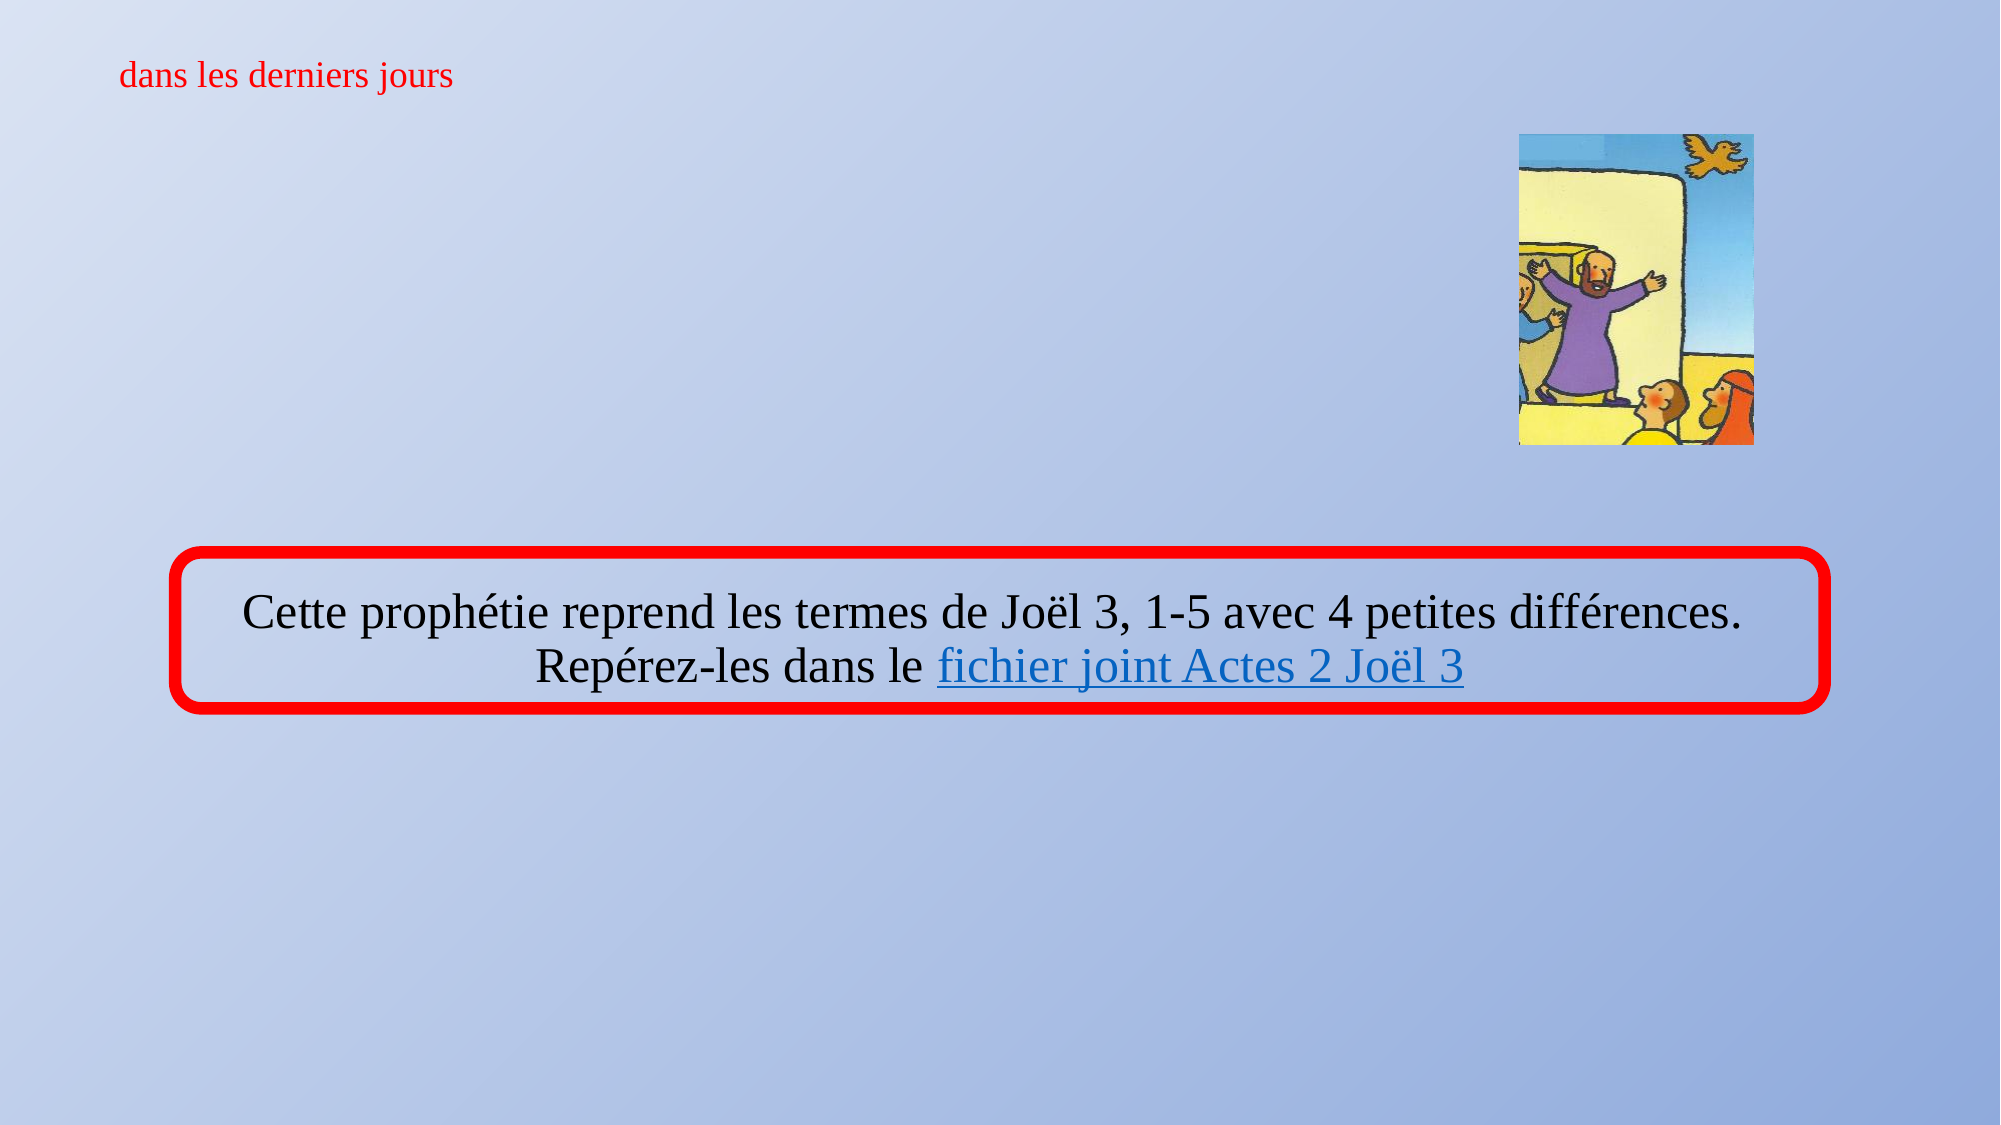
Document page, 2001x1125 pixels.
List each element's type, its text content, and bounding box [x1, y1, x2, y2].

text_box dans les derniers jours [104, 42, 493, 147]
text_box Cette prophétie reprend les termes de Joël 3, 1-5 avec 4 petites différences. Repérez-les dans le fichier joint Actes 2 Joël 3 [175, 552, 1825, 709]
picture [1519, 134, 1754, 446]
